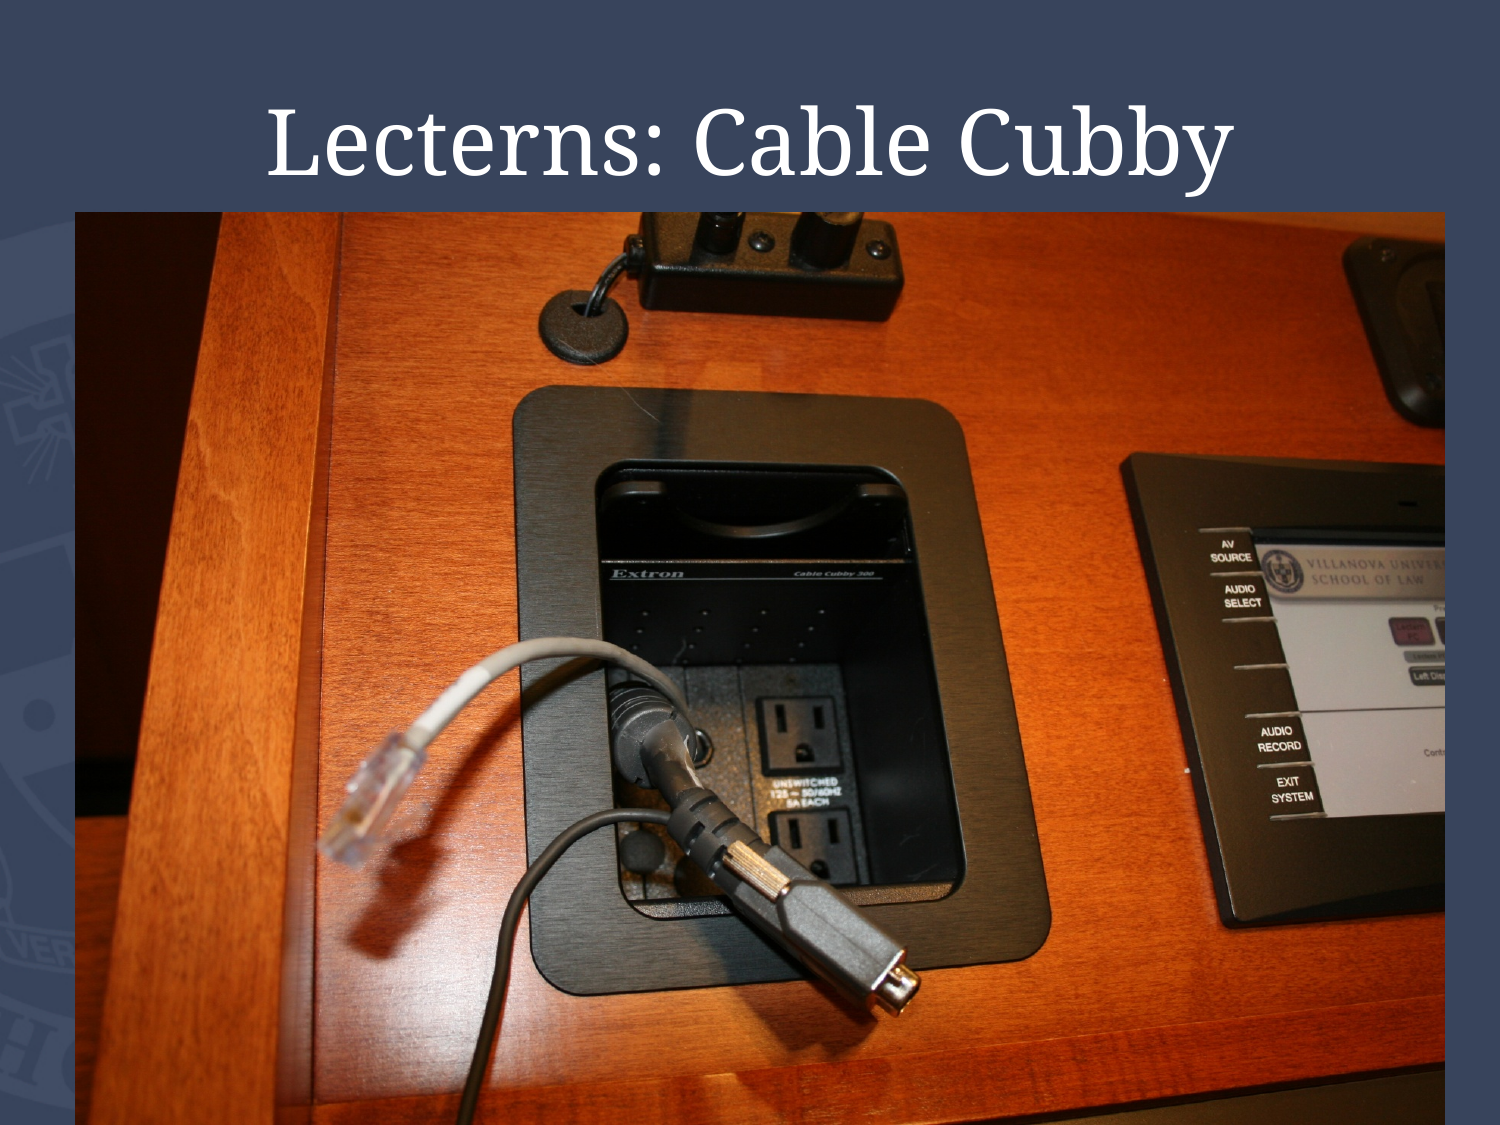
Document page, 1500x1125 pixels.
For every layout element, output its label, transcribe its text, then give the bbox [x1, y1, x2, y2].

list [74, 211, 1445, 1125]
picture [0, 0, 1500, 1125]
title Lecterns: Cable Cubby [74, 44, 1426, 211]
